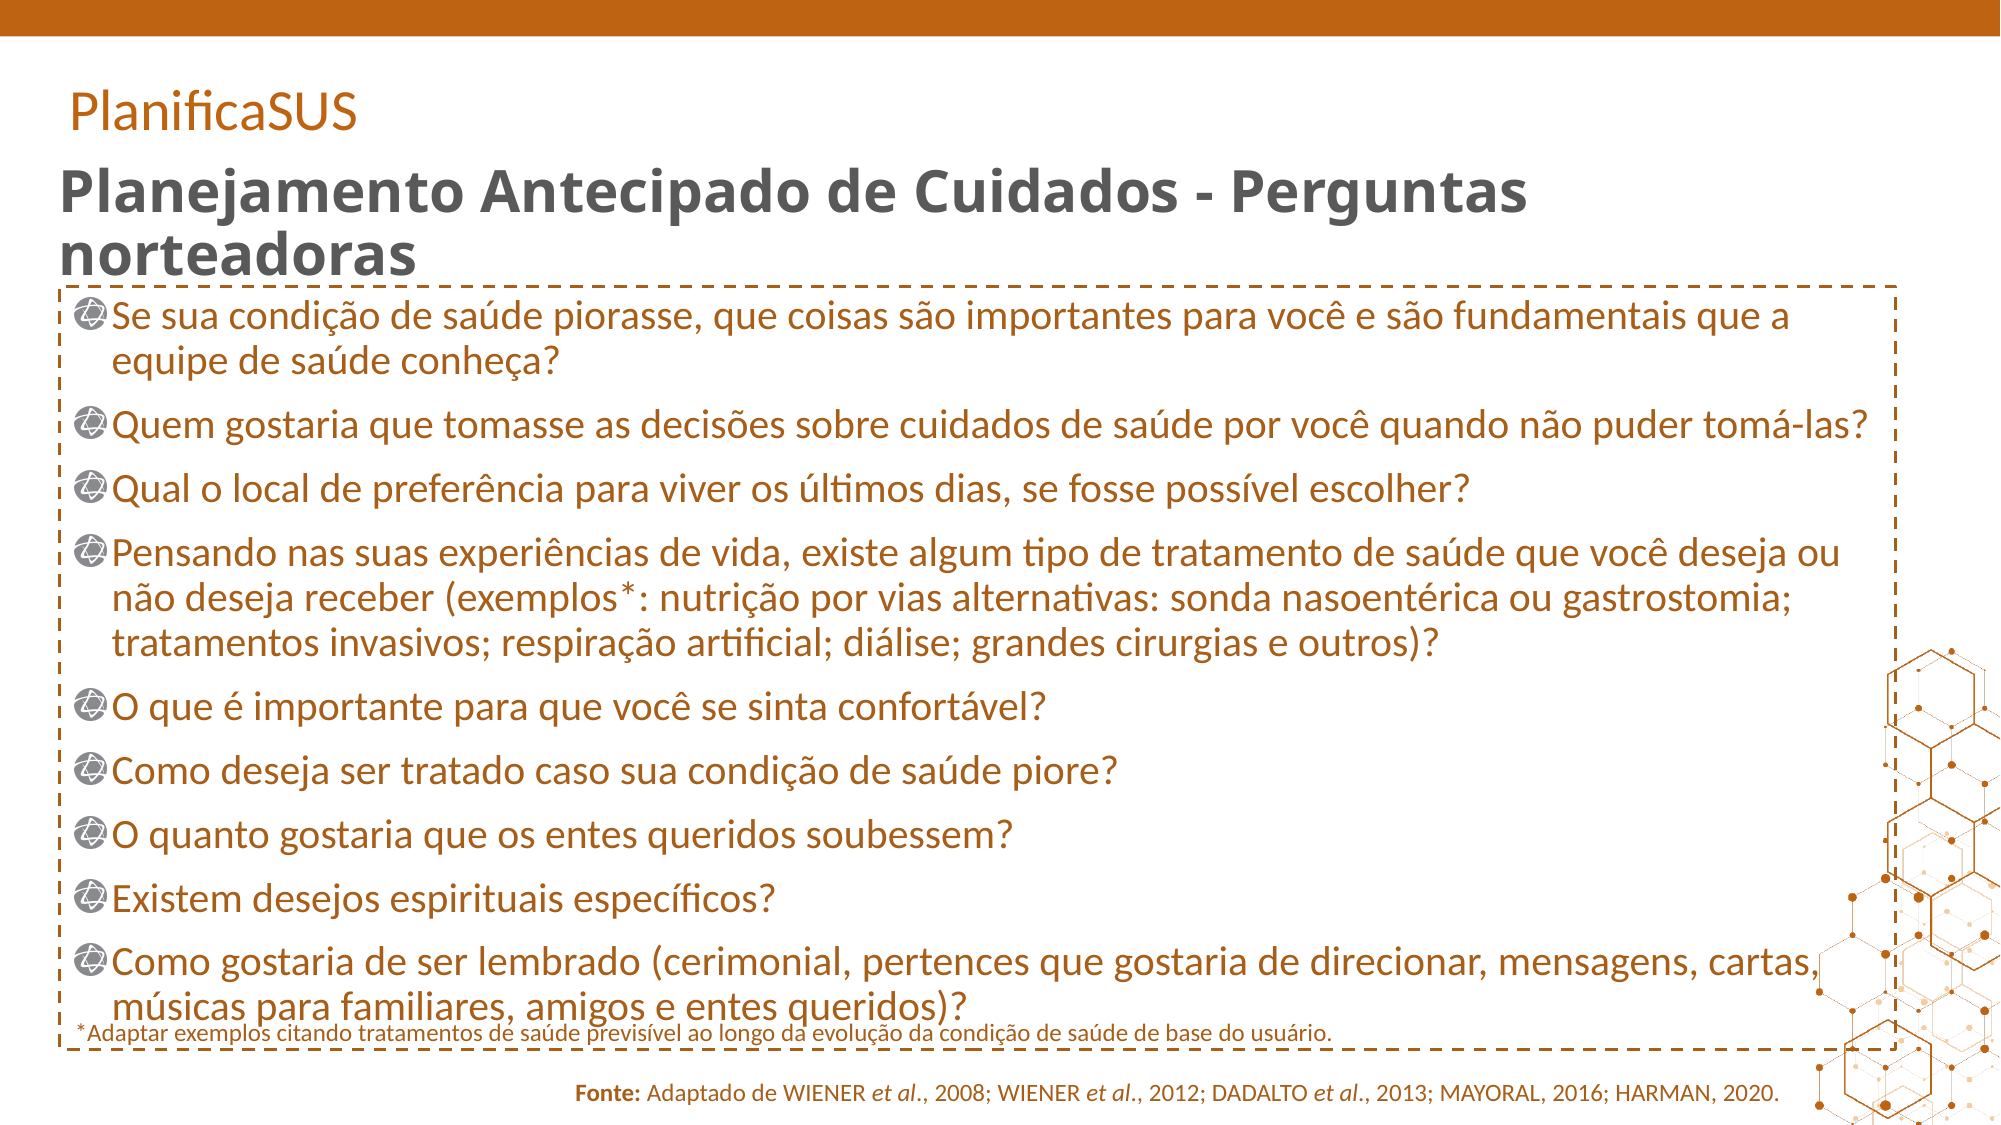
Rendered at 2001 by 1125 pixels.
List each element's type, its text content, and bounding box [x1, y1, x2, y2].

picture [74, 406, 107, 439]
picture [74, 297, 107, 330]
picture [74, 816, 107, 849]
picture [74, 943, 107, 976]
picture [74, 534, 107, 567]
picture [74, 879, 107, 913]
picture [1792, 648, 2001, 1125]
title Planejamento Antecipado de Cuidados - Perguntas norteadoras [43, 116, 1693, 334]
list Se sua condição de saúde piorasse, que coisas são importantes para você e são fundamentais que a equipe de saúde conheça? Quem gostaria que tomasse as decisões sobre cuidados de saúde por você quando não puder tomá-las? Qual o local de preferência para viver os últimos dias, se fosse possível escolher? Pensando nas suas experiências de vida, existe algum tipo de tratamento de saúde que você deseja ou não deseja receber (exemplos*: nutrição por vias alternativas: sonda nasoentérica ou gastrostomia; tratamentos invasivos; respiração artificial; diálise; grandes cirurgias e outros)? O que é importante para que você se sinta confortável? Como deseja ser tratado caso sua condição de saúde piore? O quanto gostaria que os entes queridos soubessem? Existem desejos espirituais específicos? Como gostaria de ser lembrado (cerimonial, pertences que gostaria de direcionar, mensagens, cartas, músicas para familiares, amigos e entes queridos)? [59, 286, 1896, 1050]
picture [74, 752, 107, 785]
picture [74, 470, 107, 503]
picture [74, 688, 107, 721]
text_box *Adaptar exemplos citando tratamentos de saúde previsível ao longo da evolução da condição de saúde de base do usuário. Fonte: Adaptado de WIENER et al., 2008; WIENER et al., 2012; DADALTO et al., 2013; MAYORAL, 2016; HARMAN, 2020. [59, 1008, 1802, 1114]
